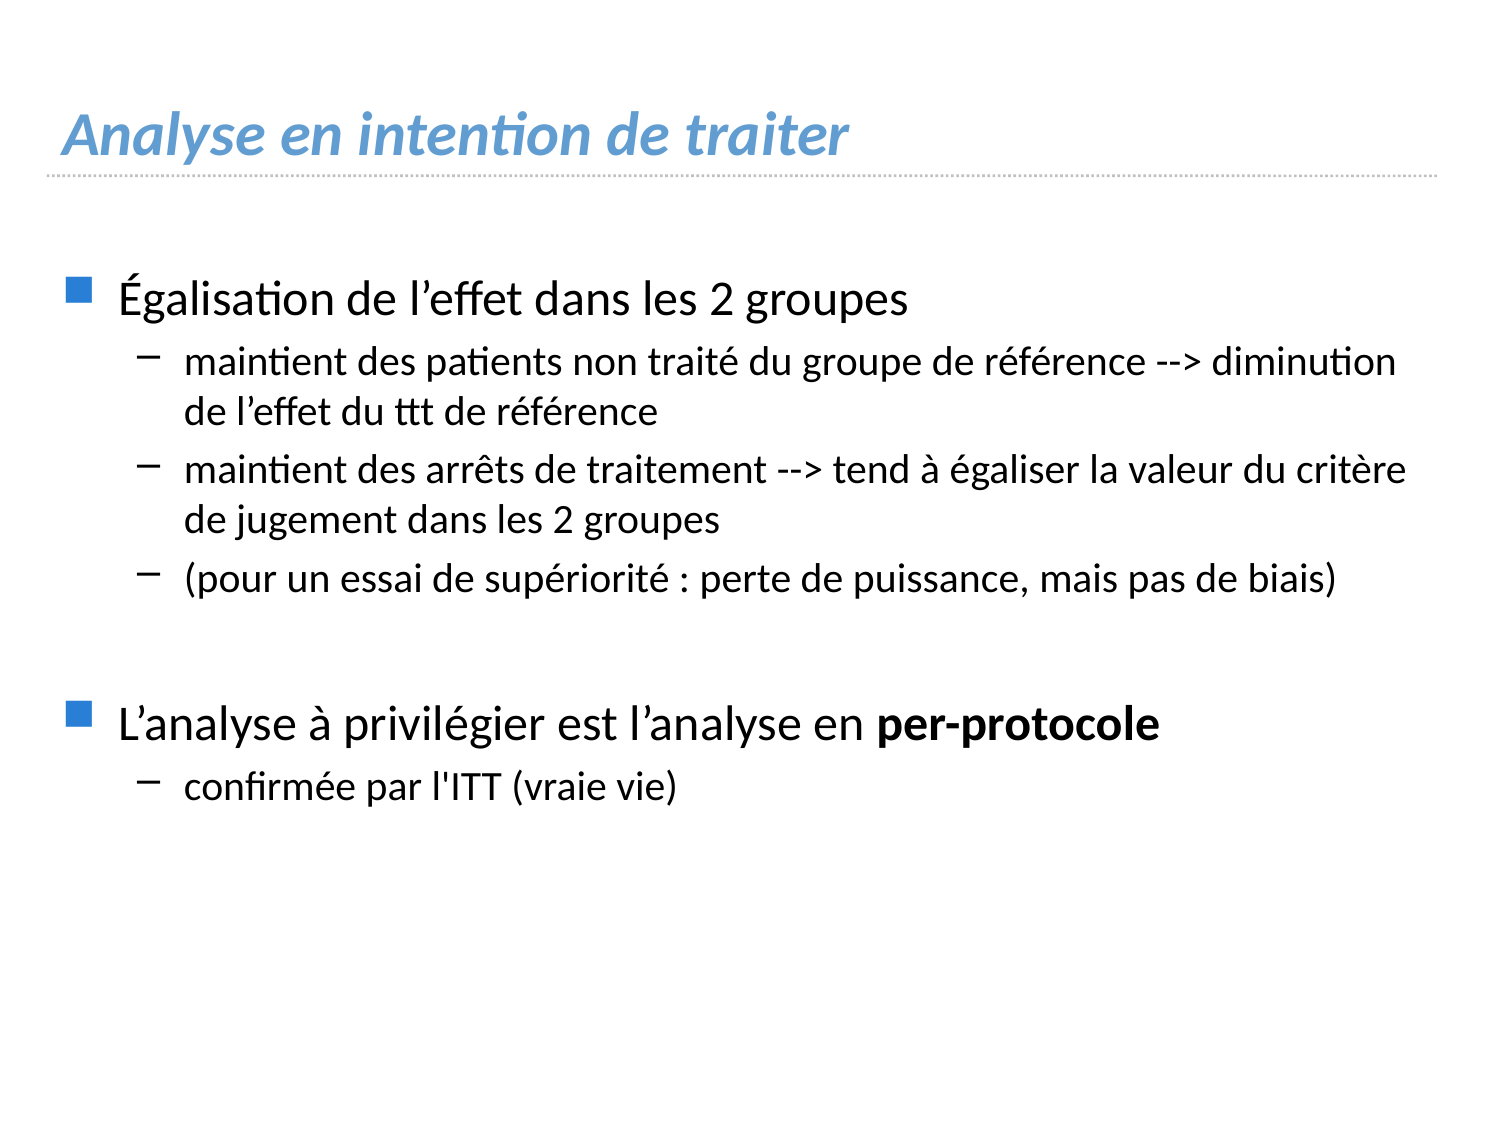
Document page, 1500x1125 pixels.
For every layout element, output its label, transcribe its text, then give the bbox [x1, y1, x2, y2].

title Analyse en intention de traiter [46, 37, 1438, 177]
list Égalisation de l’effet dans les 2 groupes maintient des patients non traité du groupe de référence --> diminution de l’effet du ttt de référence maintient des arrêts de traitement --> tend à égaliser la valeur du critère de jugement dans les 2 groupes (pour un essai de supériorité : perte de puissance, mais pas de biais) L’analyse à privilégier est l’analyse en per-protocole confirmée par l'ITT (vraie vie) [46, 257, 1438, 1067]
